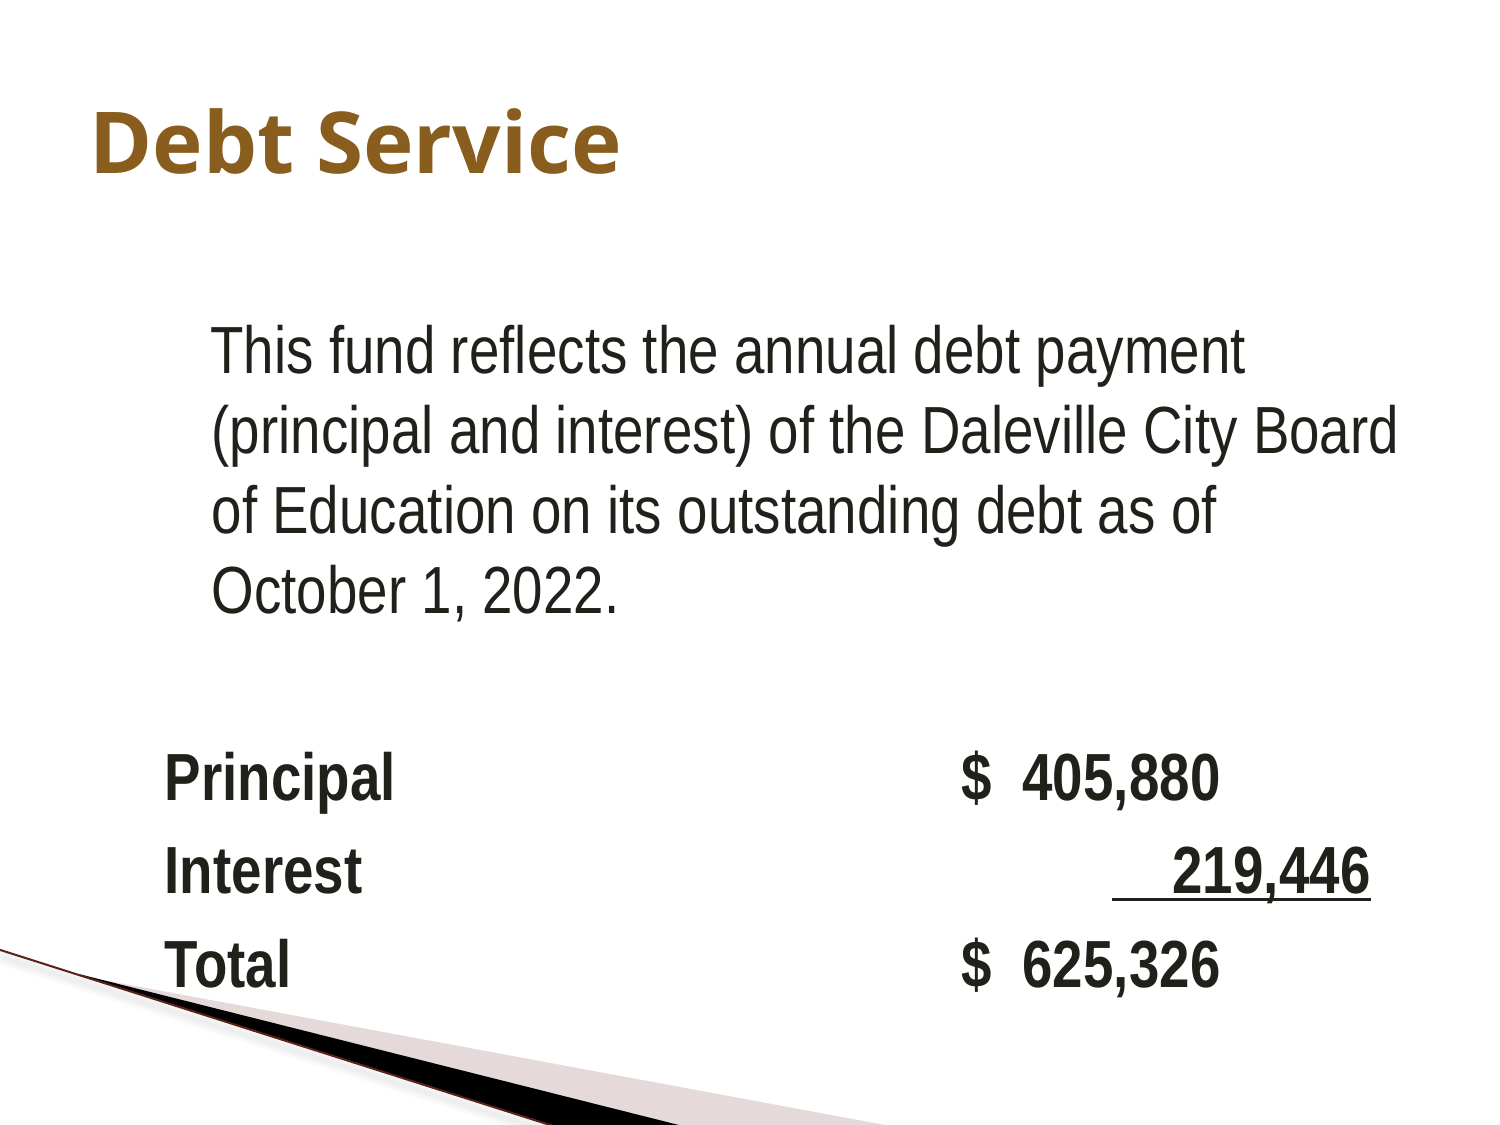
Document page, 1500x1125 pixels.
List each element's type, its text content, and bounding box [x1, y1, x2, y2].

text_box This fund reflects the annual debt payment (principal and interest) of the Daleville City Board of Education on its outstanding debt as of October 1, 2022. Principal $ 405,880 Interest 219,446 Total $ 625,326 [74, 299, 1425, 1125]
title Debt Service [75, 45, 1425, 233]
